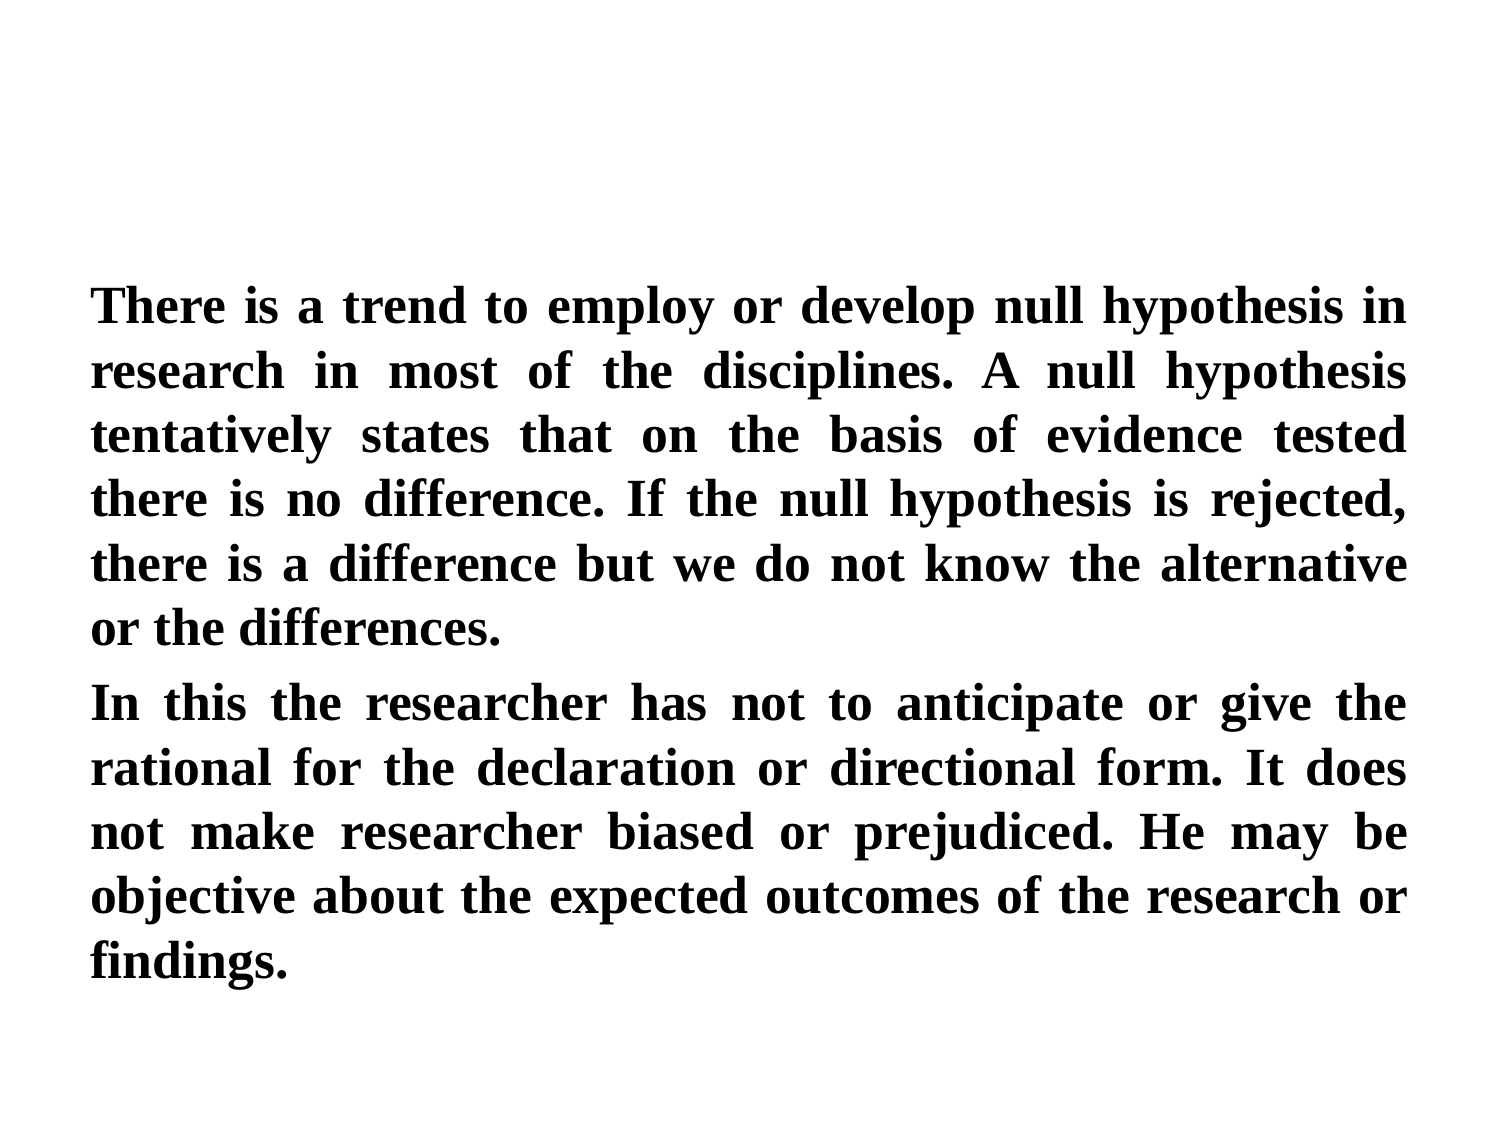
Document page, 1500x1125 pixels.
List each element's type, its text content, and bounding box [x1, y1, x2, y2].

list There is a trend to employ or develop null hypothesis in research in most of the disciplines. A null hypothesis tentatively states that on the basis of evidence tested there is no difference. If the null hypothesis is rejected, there is a difference but we do not know the alternative or the differences. In this the researcher has not to anticipate or give the rational for the declaration or directional form. It does not make researcher biased or prejudiced. He may be objective about the expected outcomes of the research or findings. [75, 262, 1425, 1005]
